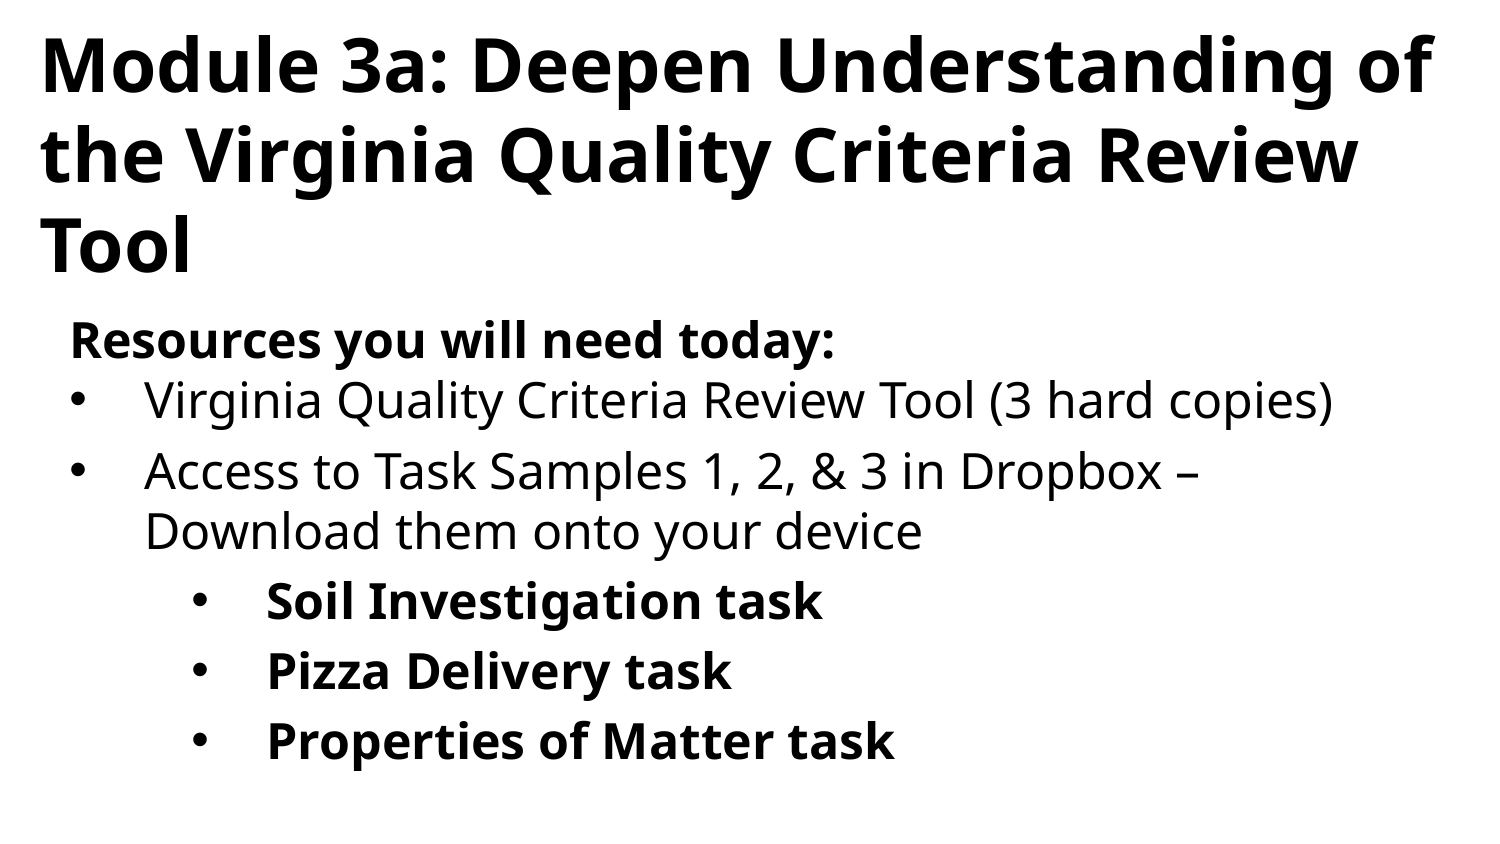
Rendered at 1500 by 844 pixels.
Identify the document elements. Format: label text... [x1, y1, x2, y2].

list Resources you will need today: Virginia Quality Criteria Review Tool (3 hard copies) Access to Task Samples 1, 2, & 3 in Dropbox – Download them onto your device Soil Investigation task Pizza Delivery task Properties of Matter task [54, 300, 1392, 813]
title Module 3a: Deepen Understanding of the Virginia Quality Criteria Review Tool [24, 20, 1464, 284]
